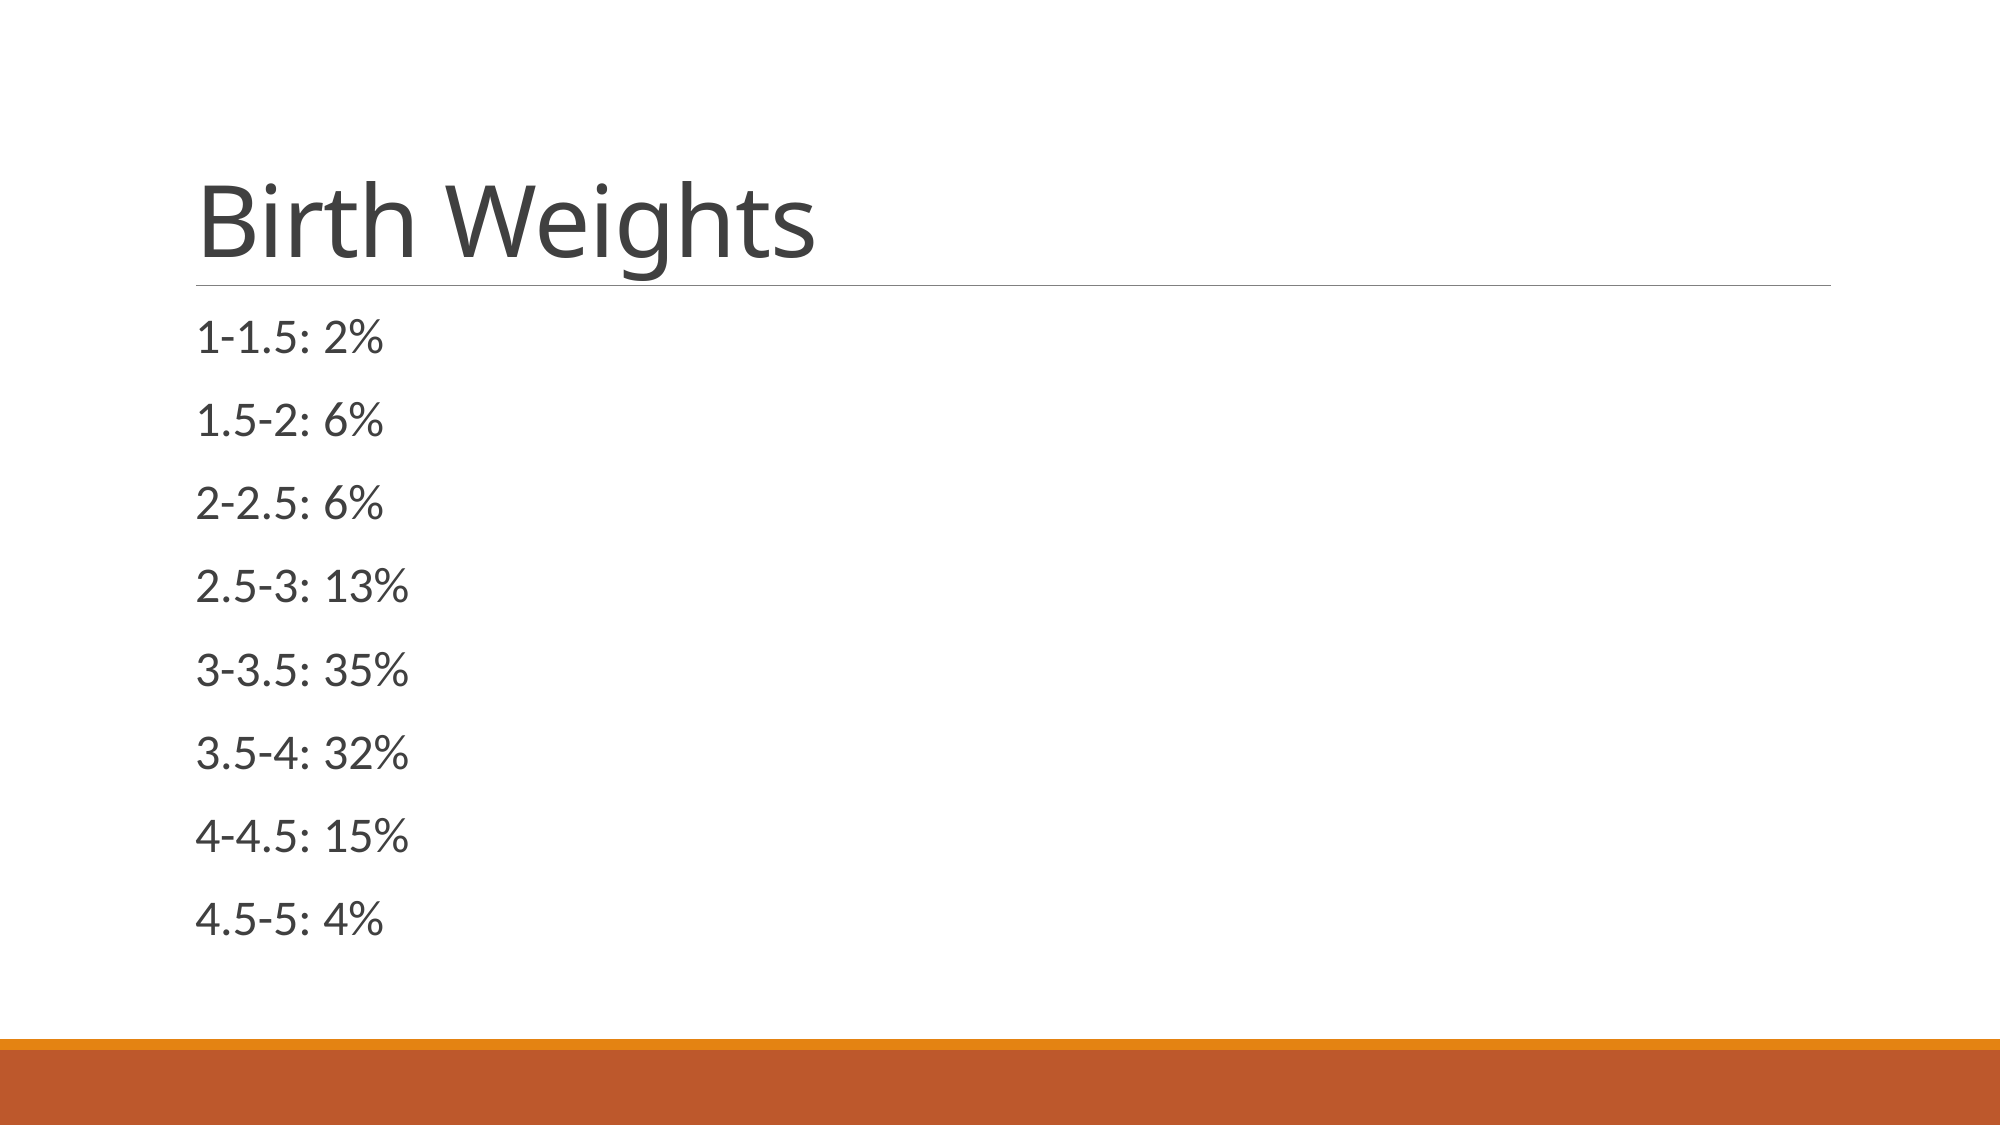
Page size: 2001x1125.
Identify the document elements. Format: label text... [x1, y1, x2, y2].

title Birth Weights [180, 47, 1830, 285]
list 1-1.5: 2% 1.5-2: 6% 2-2.5: 6% 2.5-3: 13% 3-3.5: 35% 3.5-4: 32% 4-4.5: 15% 4.5-5: 4% [180, 302, 1830, 963]
